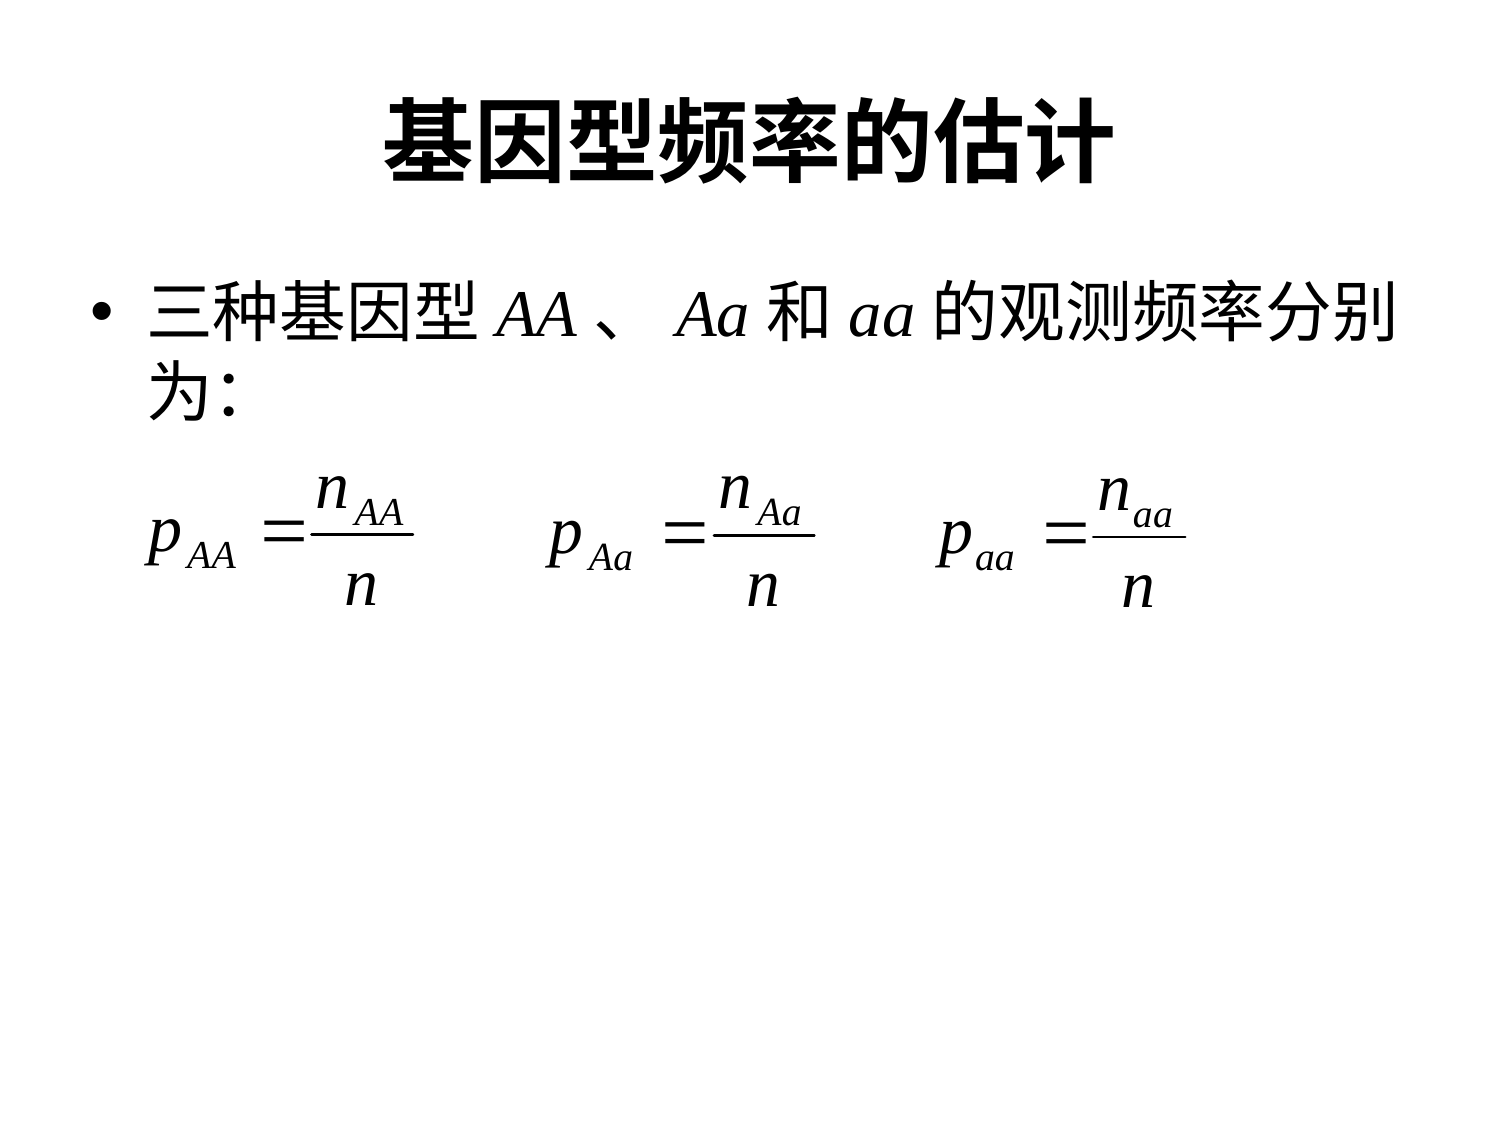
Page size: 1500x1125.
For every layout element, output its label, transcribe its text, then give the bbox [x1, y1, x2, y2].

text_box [921, 446, 1200, 622]
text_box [531, 444, 831, 622]
title 基因型频率的估计 [75, 45, 1425, 233]
list 三种基因型AA、Aa和aa的观测频率分别为： [75, 262, 1436, 386]
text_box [129, 444, 426, 620]
